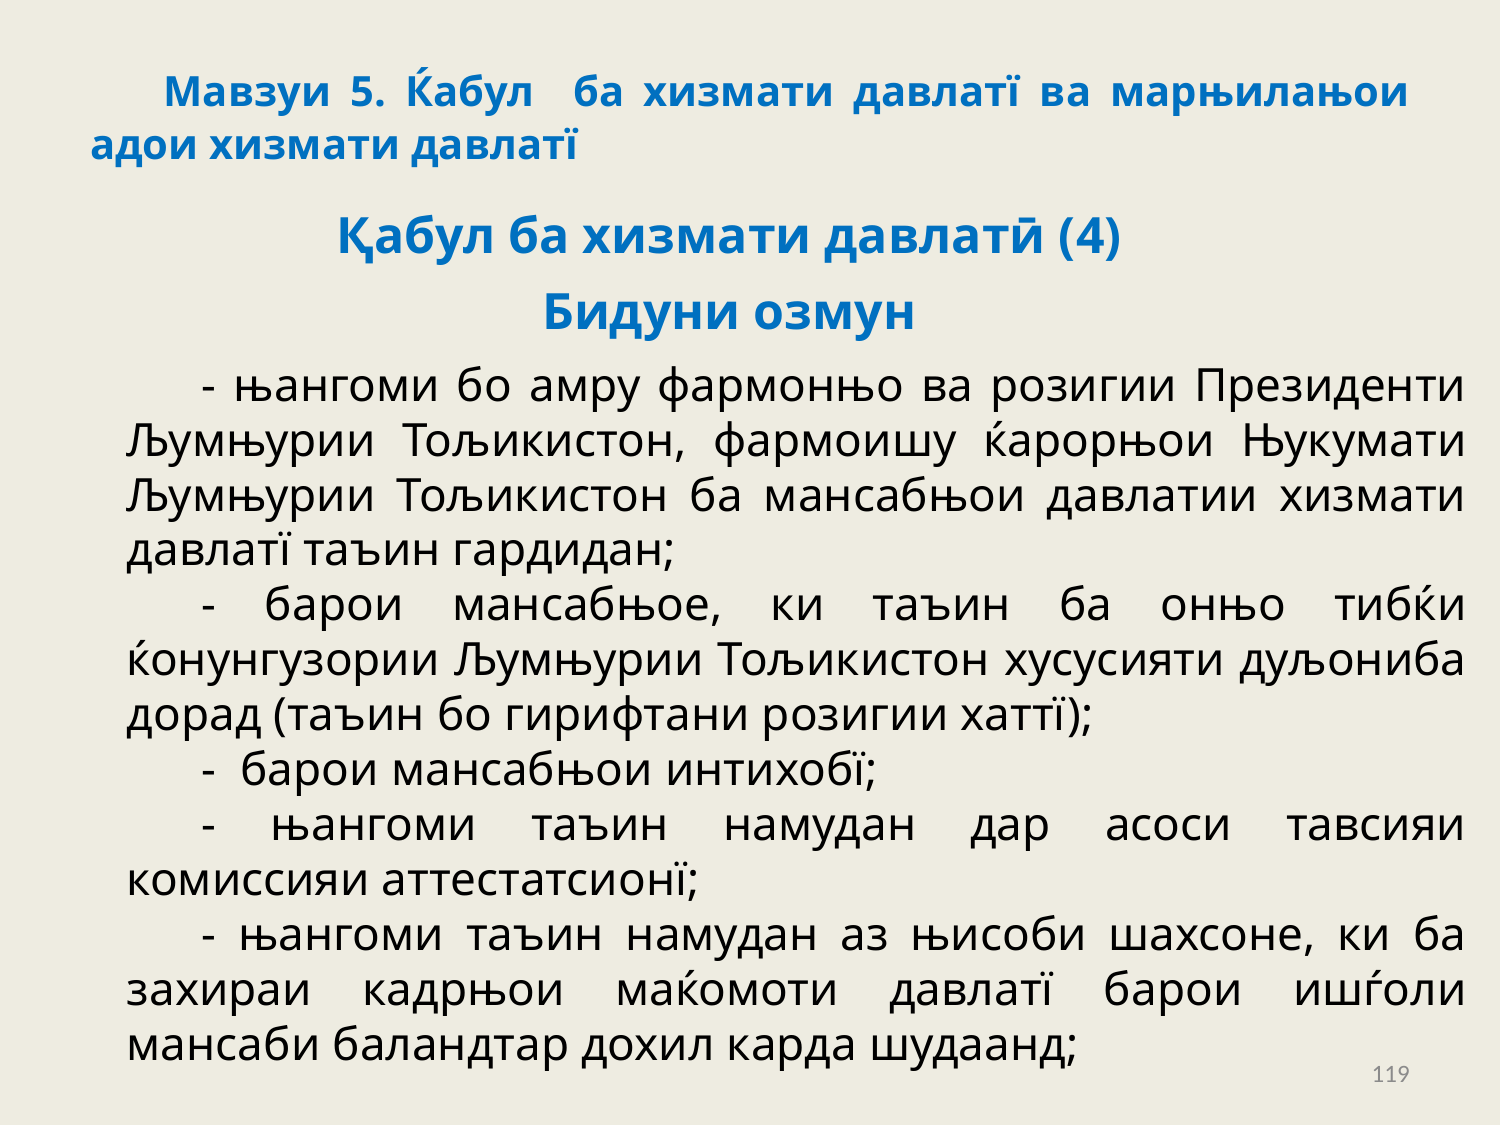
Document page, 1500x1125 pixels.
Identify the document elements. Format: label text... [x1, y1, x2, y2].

slide_number 119 [1074, 1078, 1425, 1103]
text_box Бидуни озмун [277, 272, 1181, 347]
text_box Қабул ба хизмати давлатӣ (4) [277, 196, 1181, 271]
text_box - њангоми бо амру фармонњо ва розигии Президенти Љумњурии Тољикистон, фармоишу ќарорњои Њукумати Љумњурии Тољикистон ба мансабњои давлатии хизмати давлатї таъин гардидан; - барои мансабњое, ки таъин ба онњо тибќи ќонунгузории Љумњурии Тољикистон хусусияти дуљониба дорад (таъин бо гирифтани розигии хаттї); - барои мансабњои интихобї; - њангоми таъин намудан дар асоси тавсияи комиссияи аттестатсионї; - њангоми таъин намудан аз њисоби шахсоне, ки ба захираи кадрњои маќомоти давлатї барои ишѓоли мансаби баландтар дохил карда шудаанд; [112, 347, 1483, 1078]
title Мавзуи 5. Ќабул ба хизмати давлатї ва марњилањои адои хизмати давлатї [75, 45, 1425, 185]
